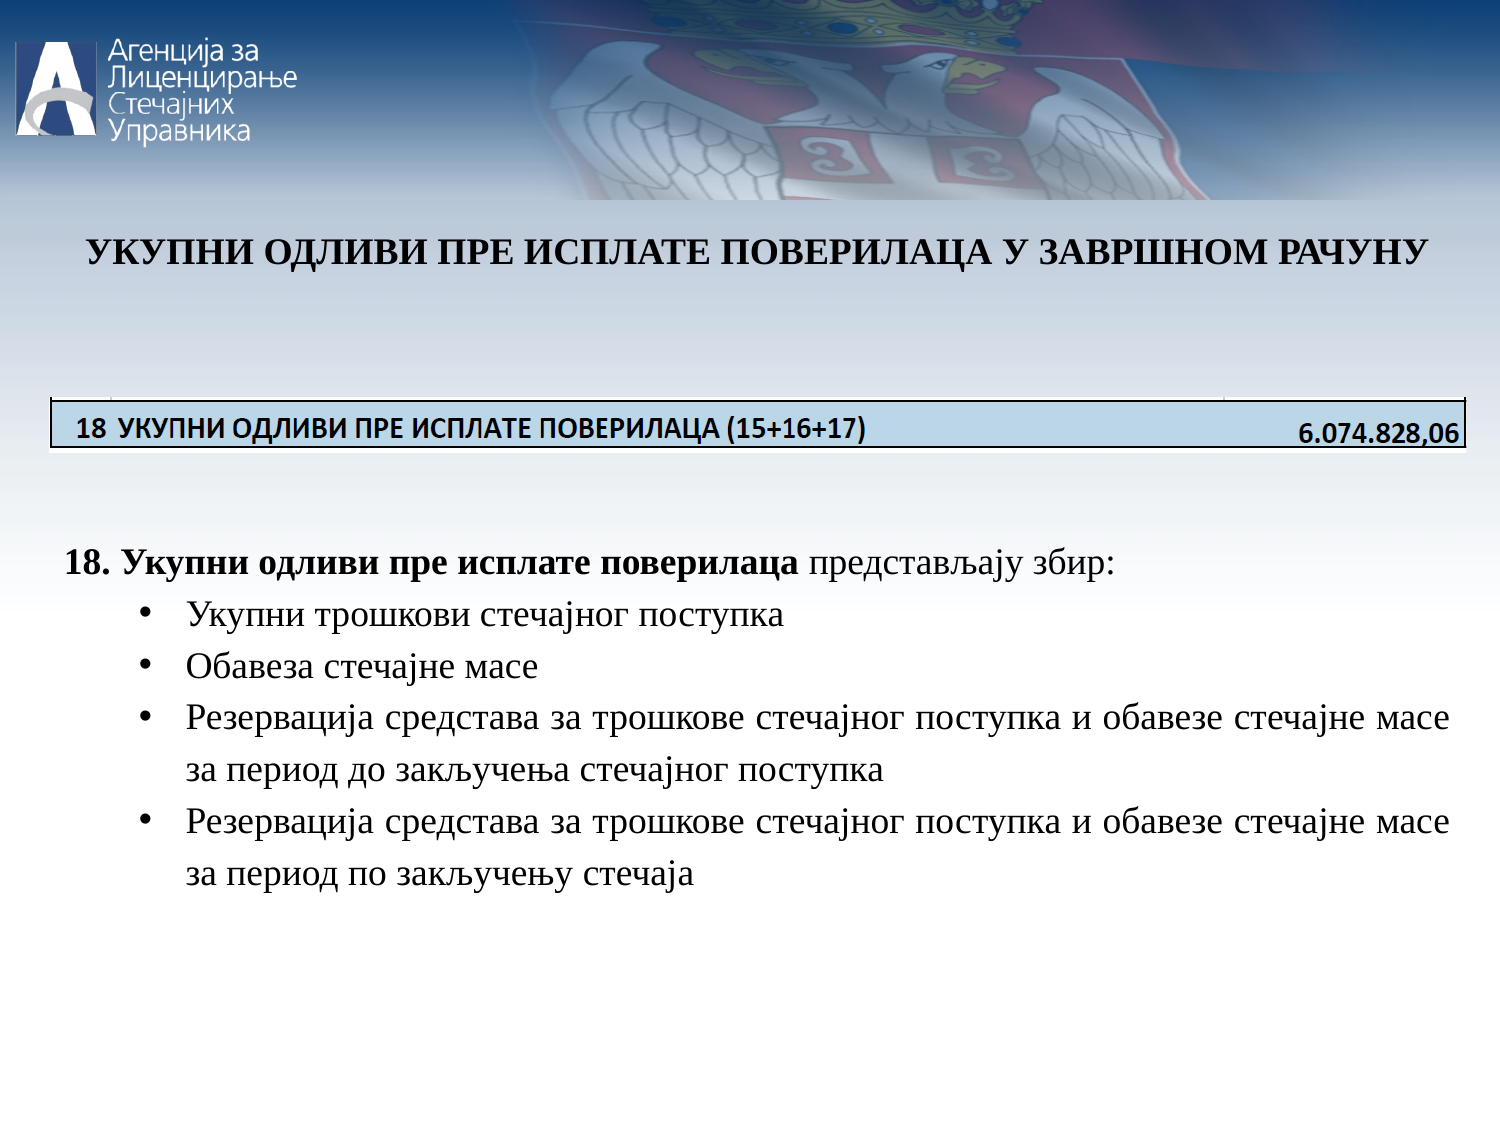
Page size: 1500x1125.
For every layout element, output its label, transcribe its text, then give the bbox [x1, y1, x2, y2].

text_box УКУПНИ ОДЛИВИ ПРЕ ИСПЛАТЕ ПОВЕРИЛАЦА У ЗАВРШНОМ РАЧУНУ [48, 219, 1467, 325]
text_box 18. Укупни одливи пре исплате поверилаца представљају збир: Укупни трошкови стечајног поступка Обавеза стечајне масе Резервација средстава за трошкове стечајног поступка и обавезе стечајне масе за период до закључења стечајног поступка Резервација средстава за трошкове стечајног поступка и обавезе стечајне масе за период по закључењу стечаја [48, 523, 1467, 1107]
picture [0, 0, 1500, 1113]
